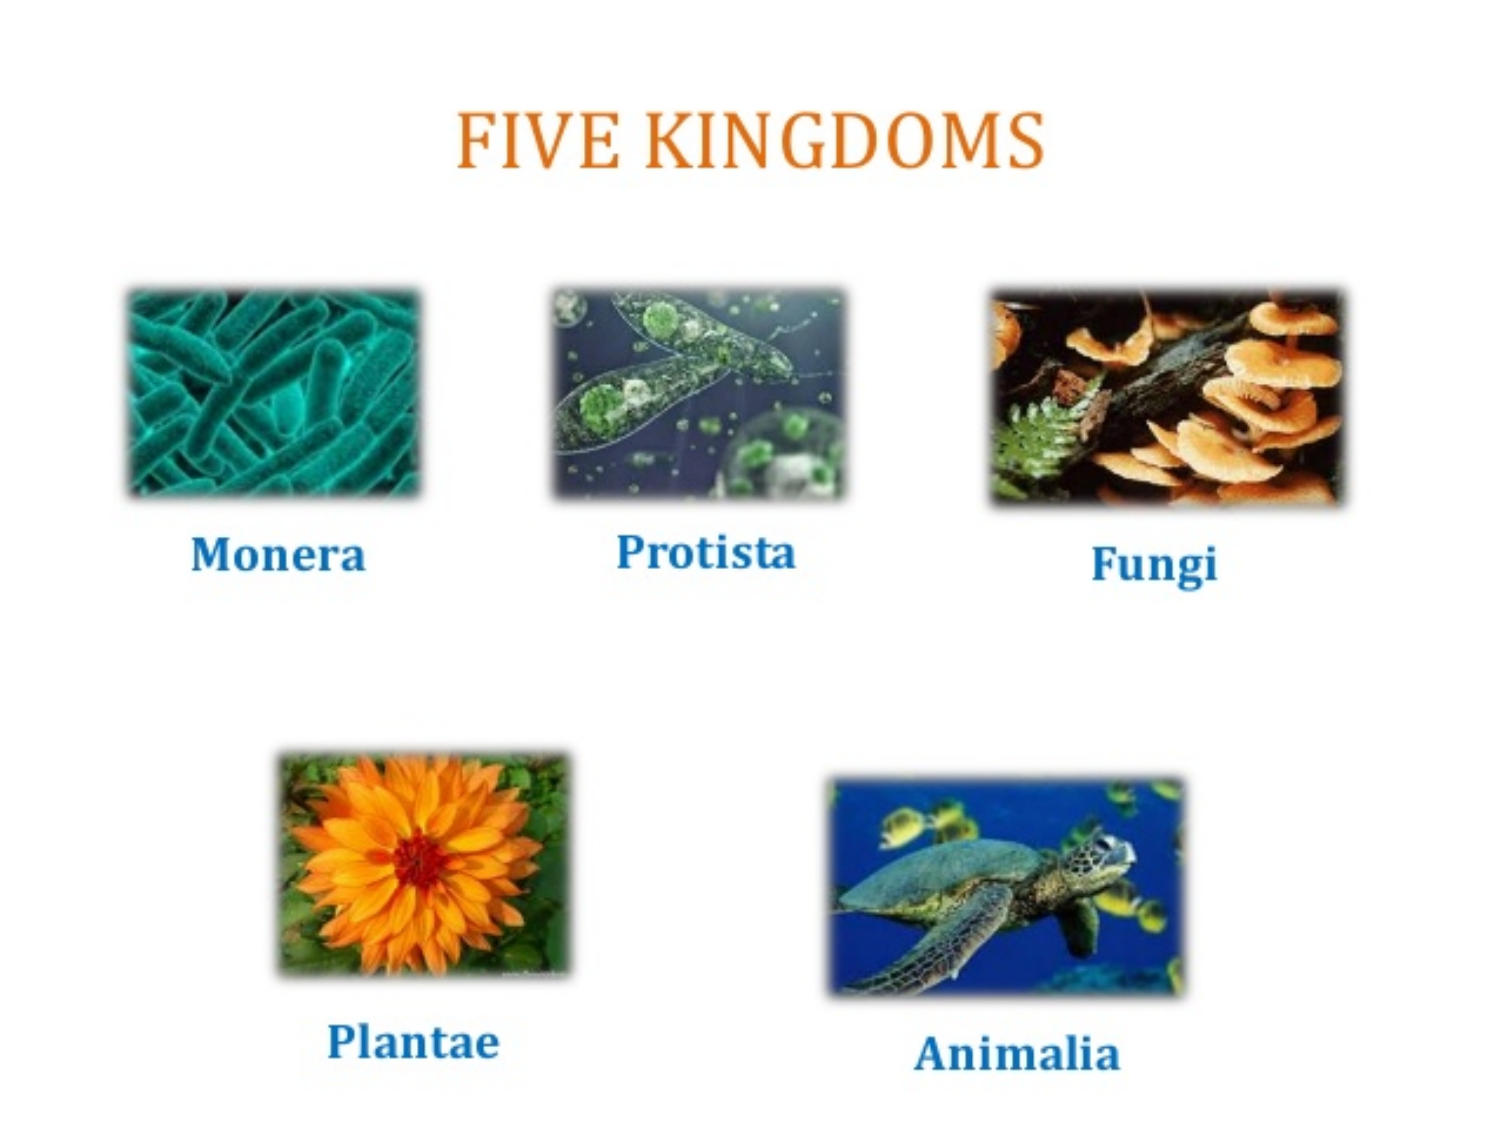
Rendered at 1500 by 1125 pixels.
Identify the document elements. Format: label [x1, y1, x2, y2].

list [0, 0, 1500, 1125]
